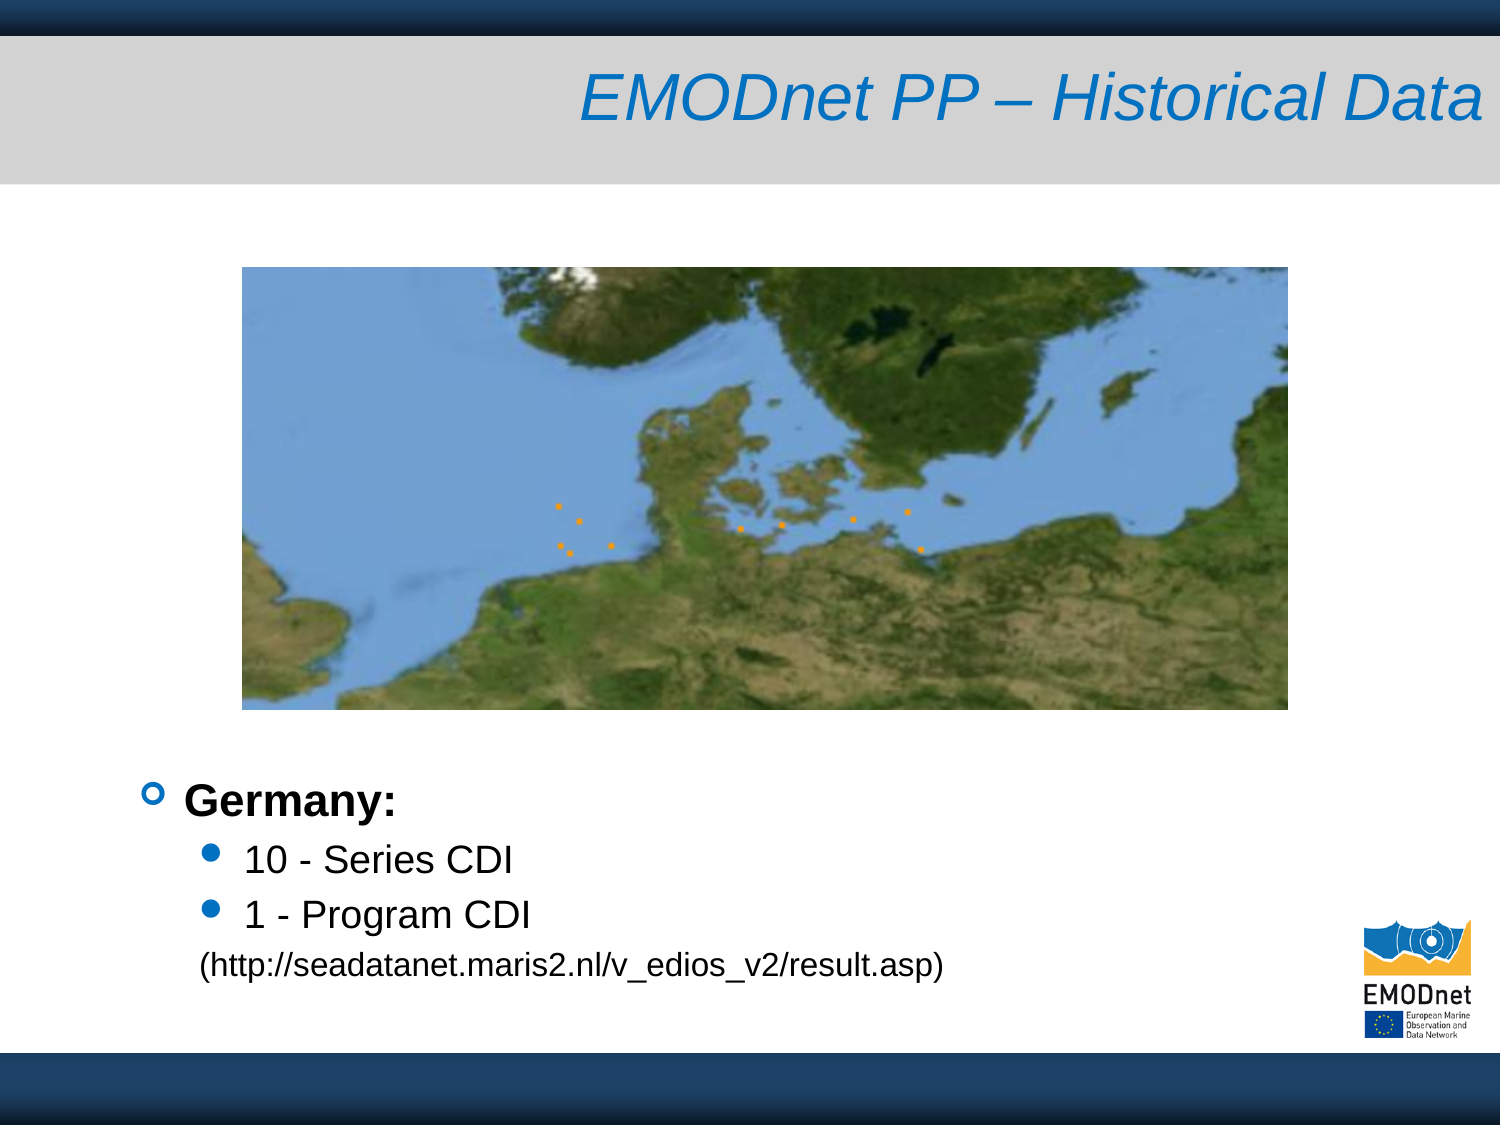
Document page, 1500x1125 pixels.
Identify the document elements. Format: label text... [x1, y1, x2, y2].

list Germany: 10 - Series CDI 1 - Program CDI (http://seadatanet.maris2.nl/v_edios_v2/result.asp) [123, 763, 1350, 1024]
picture [0, 1053, 1500, 1125]
picture [241, 266, 1288, 710]
picture [1364, 916, 1471, 1038]
title EMODnet PP – Historical Data [0, 0, 1500, 188]
